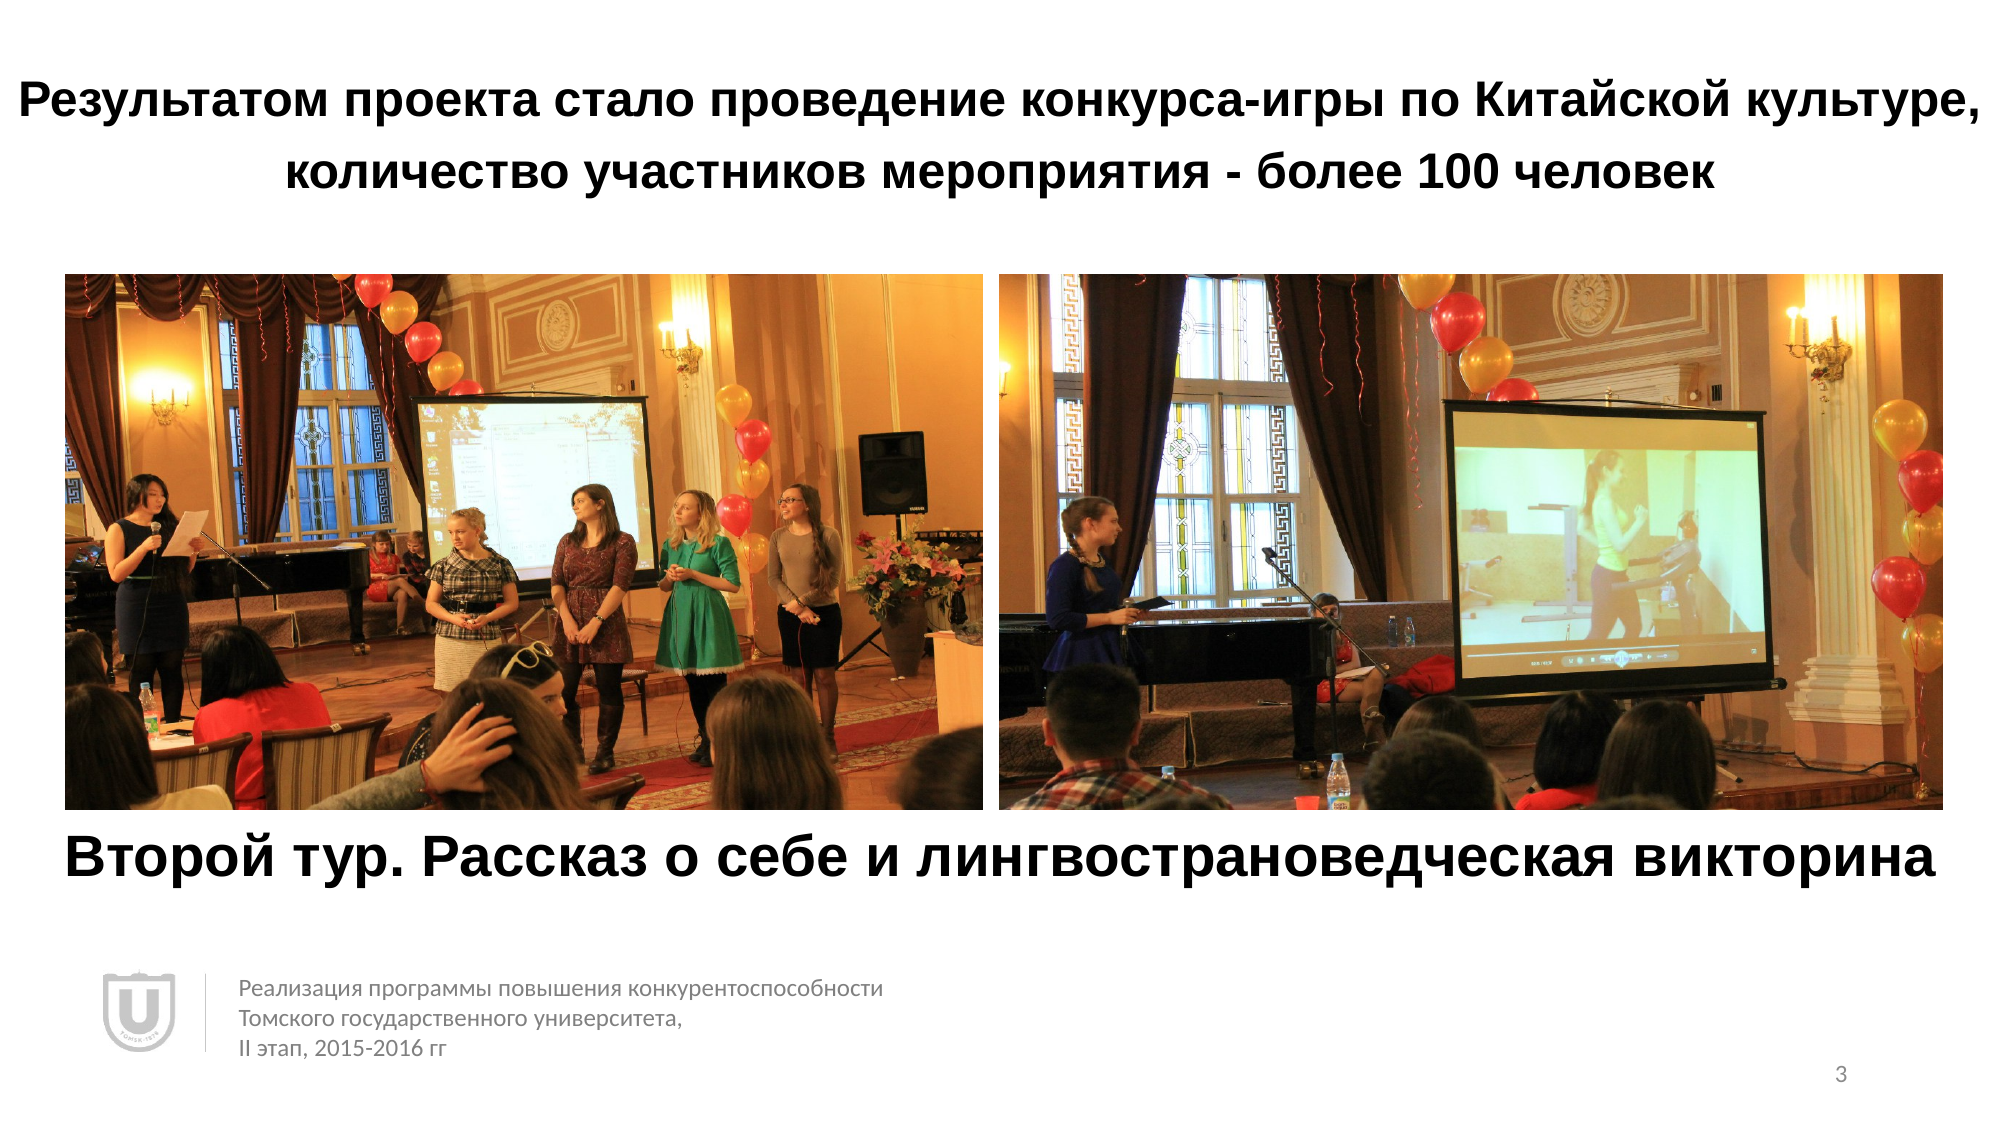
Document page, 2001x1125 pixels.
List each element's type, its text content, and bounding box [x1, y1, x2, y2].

picture [999, 274, 1943, 810]
text_box Реализация программы повышения конкурентоспособности Томского государственного университета, II этап, 2015-2016 гг [231, 963, 1064, 1069]
picture [103, 969, 206, 1052]
text_box Результатом проекта стало проведение конкурса-игры по Китайской культуре, количество участников мероприятия - более 100 человек [0, 16, 2000, 207]
picture [65, 274, 983, 810]
text_box Второй тур. Рассказ о себе и лингвострановедческая викторина [0, 836, 2000, 896]
slide_number 3 [1412, 1042, 1863, 1103]
